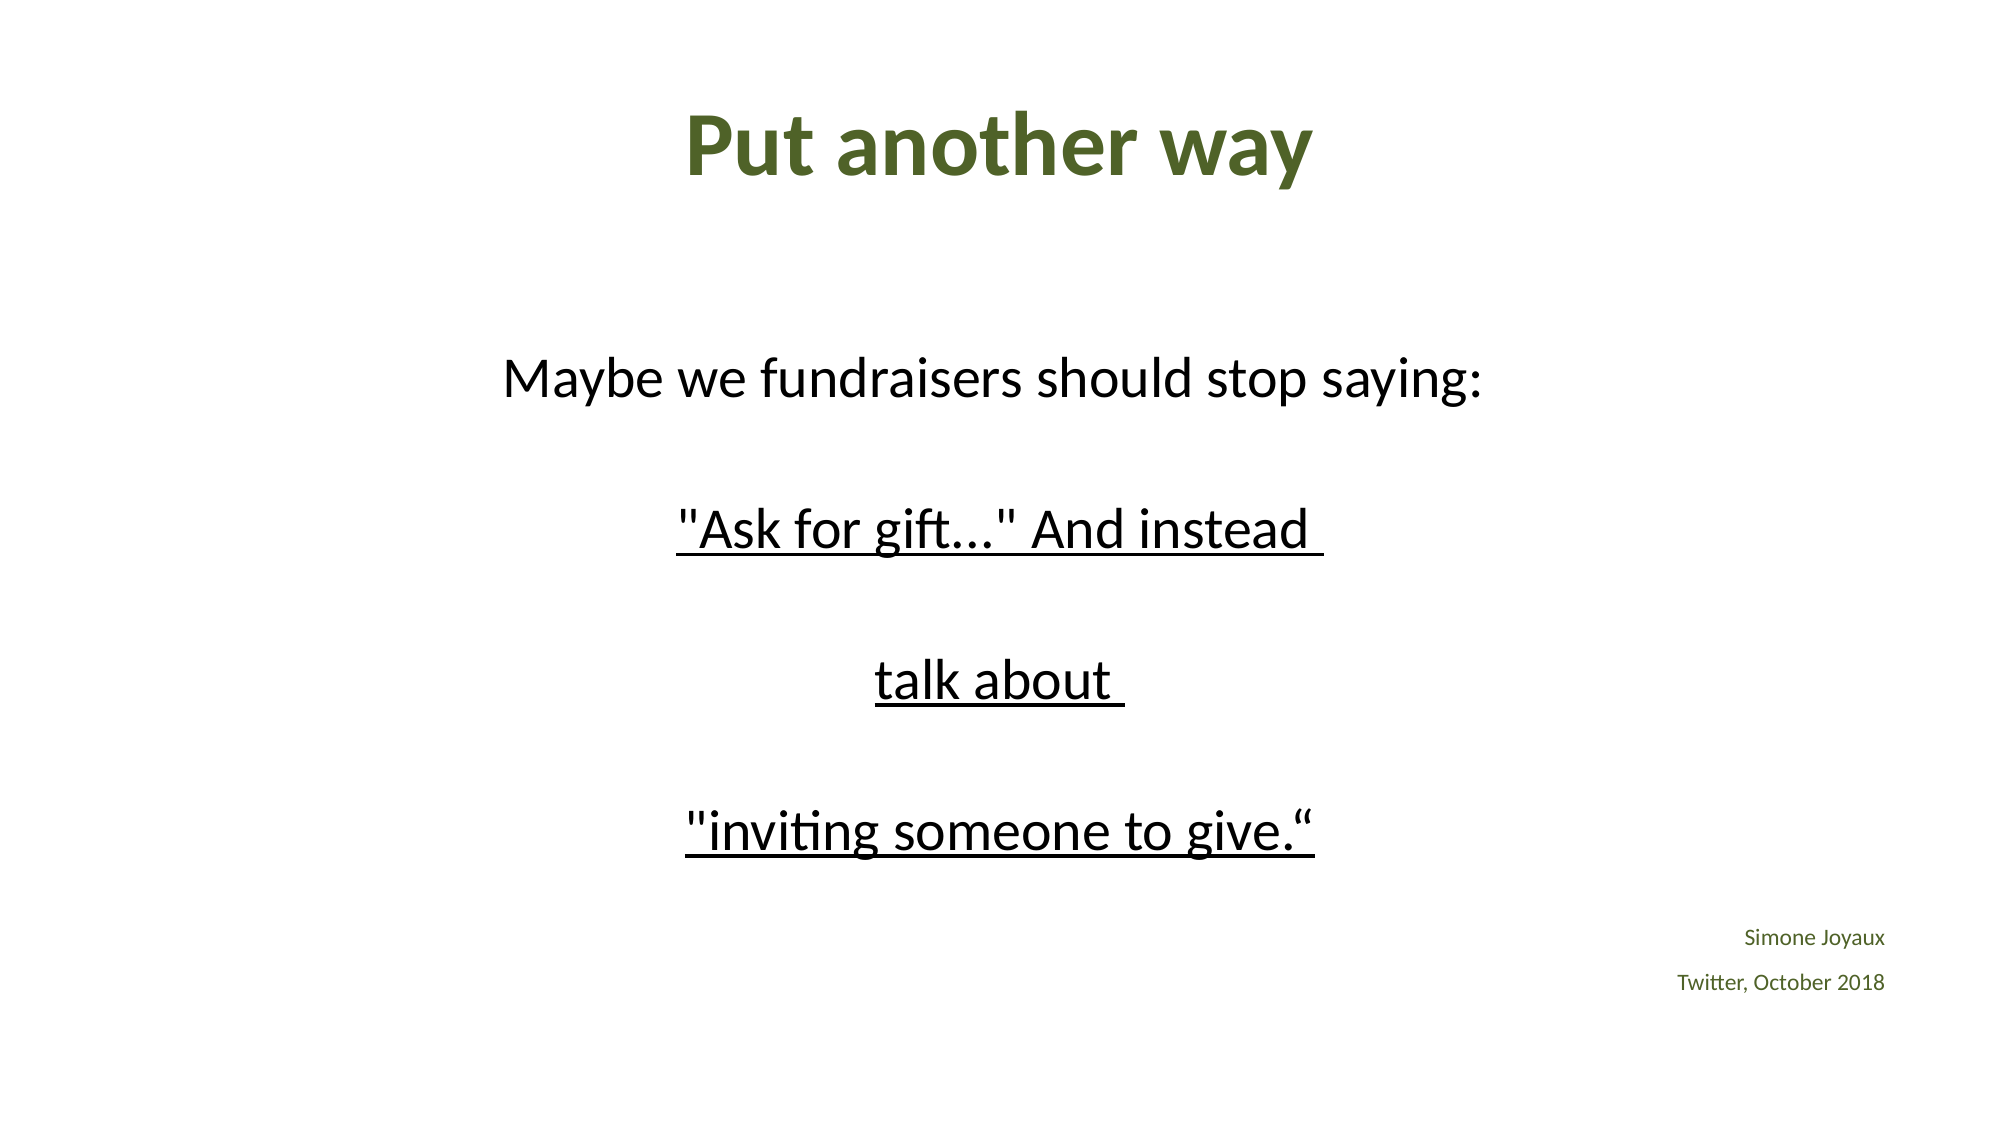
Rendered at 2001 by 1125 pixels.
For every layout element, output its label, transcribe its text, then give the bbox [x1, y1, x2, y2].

title Put another way [99, 45, 1900, 233]
list Maybe we fundraisers should stop saying: "Ask for gift..." And instead talk about "inviting someone to give.“ Simone Joyaux Twitter, October 2018 [99, 262, 1900, 1005]
